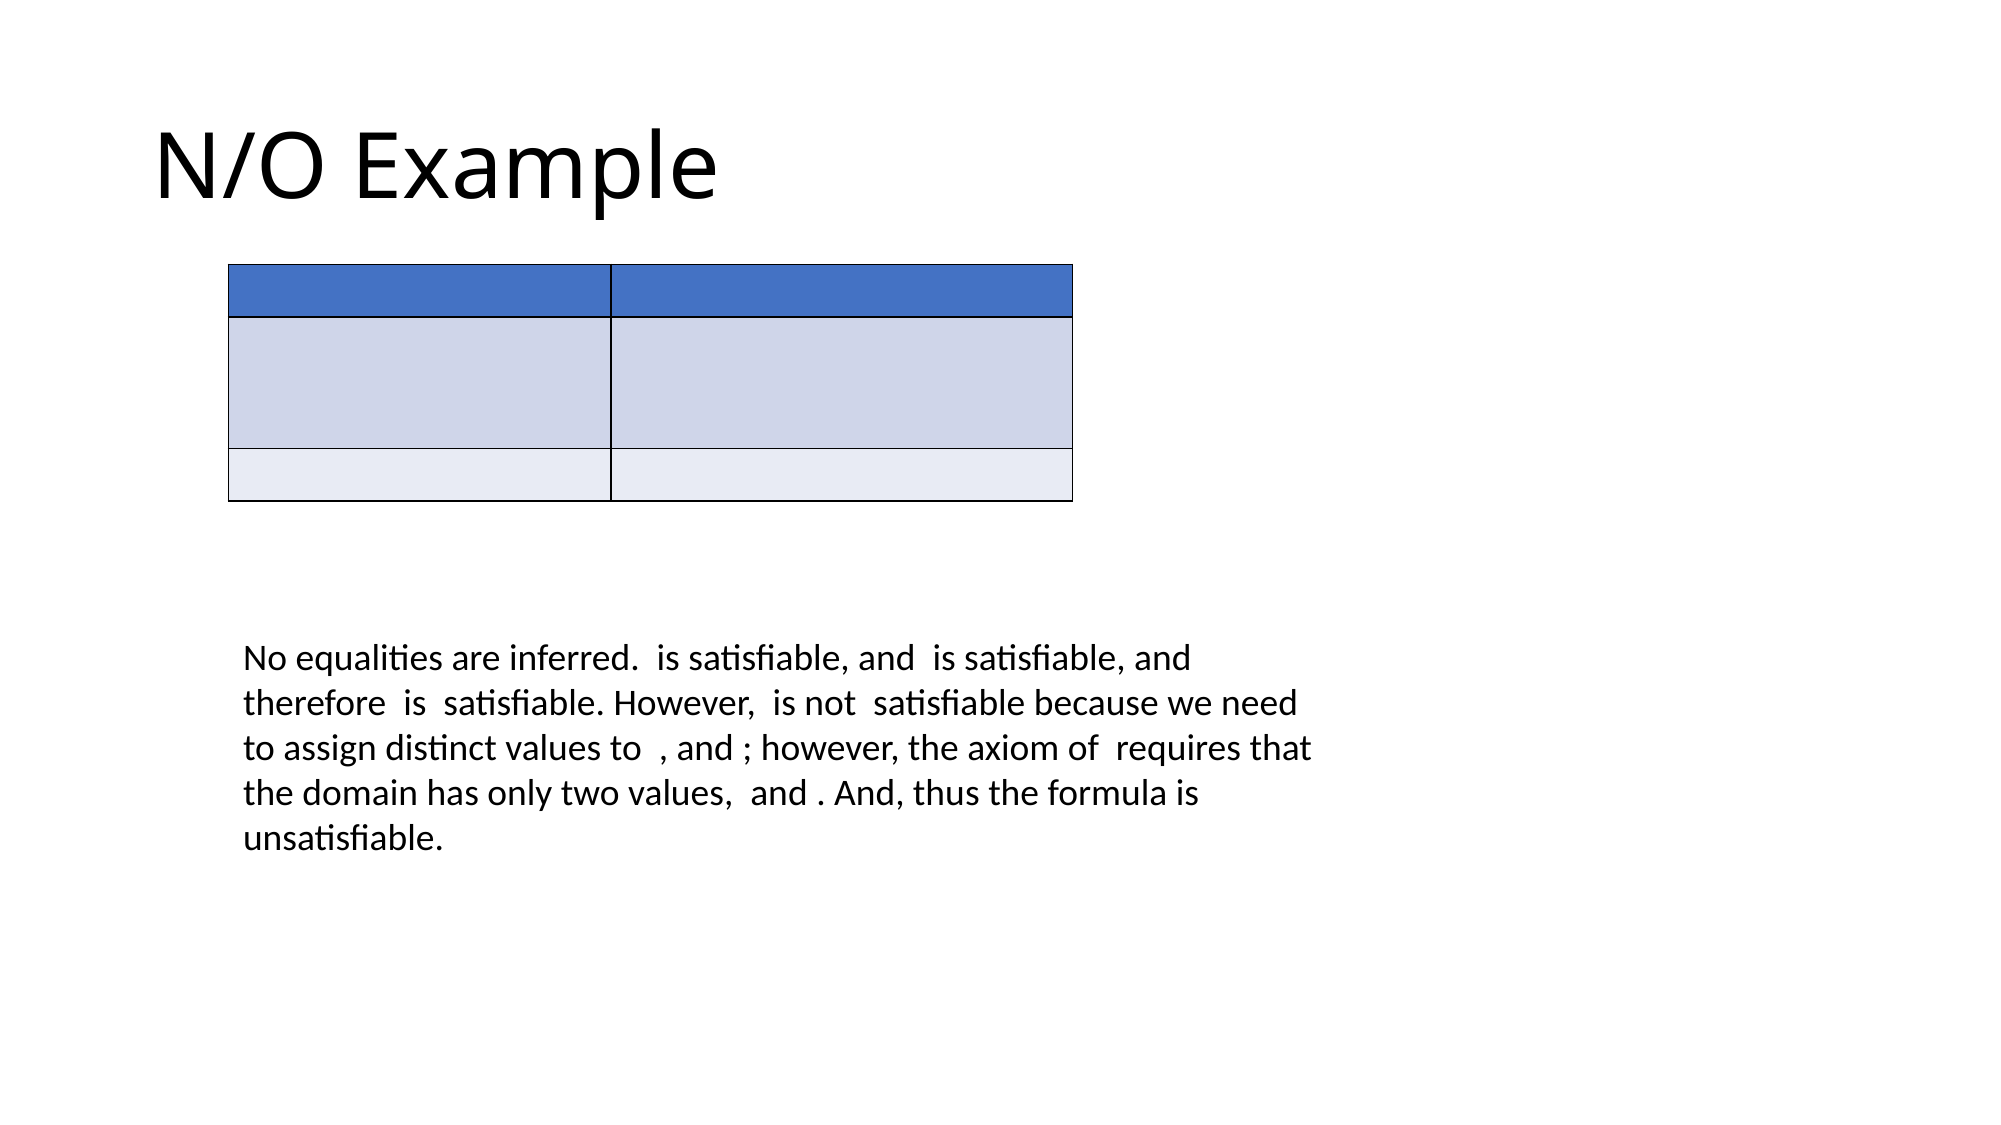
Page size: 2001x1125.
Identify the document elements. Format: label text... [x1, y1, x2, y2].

title N/O Example [137, 59, 1863, 278]
